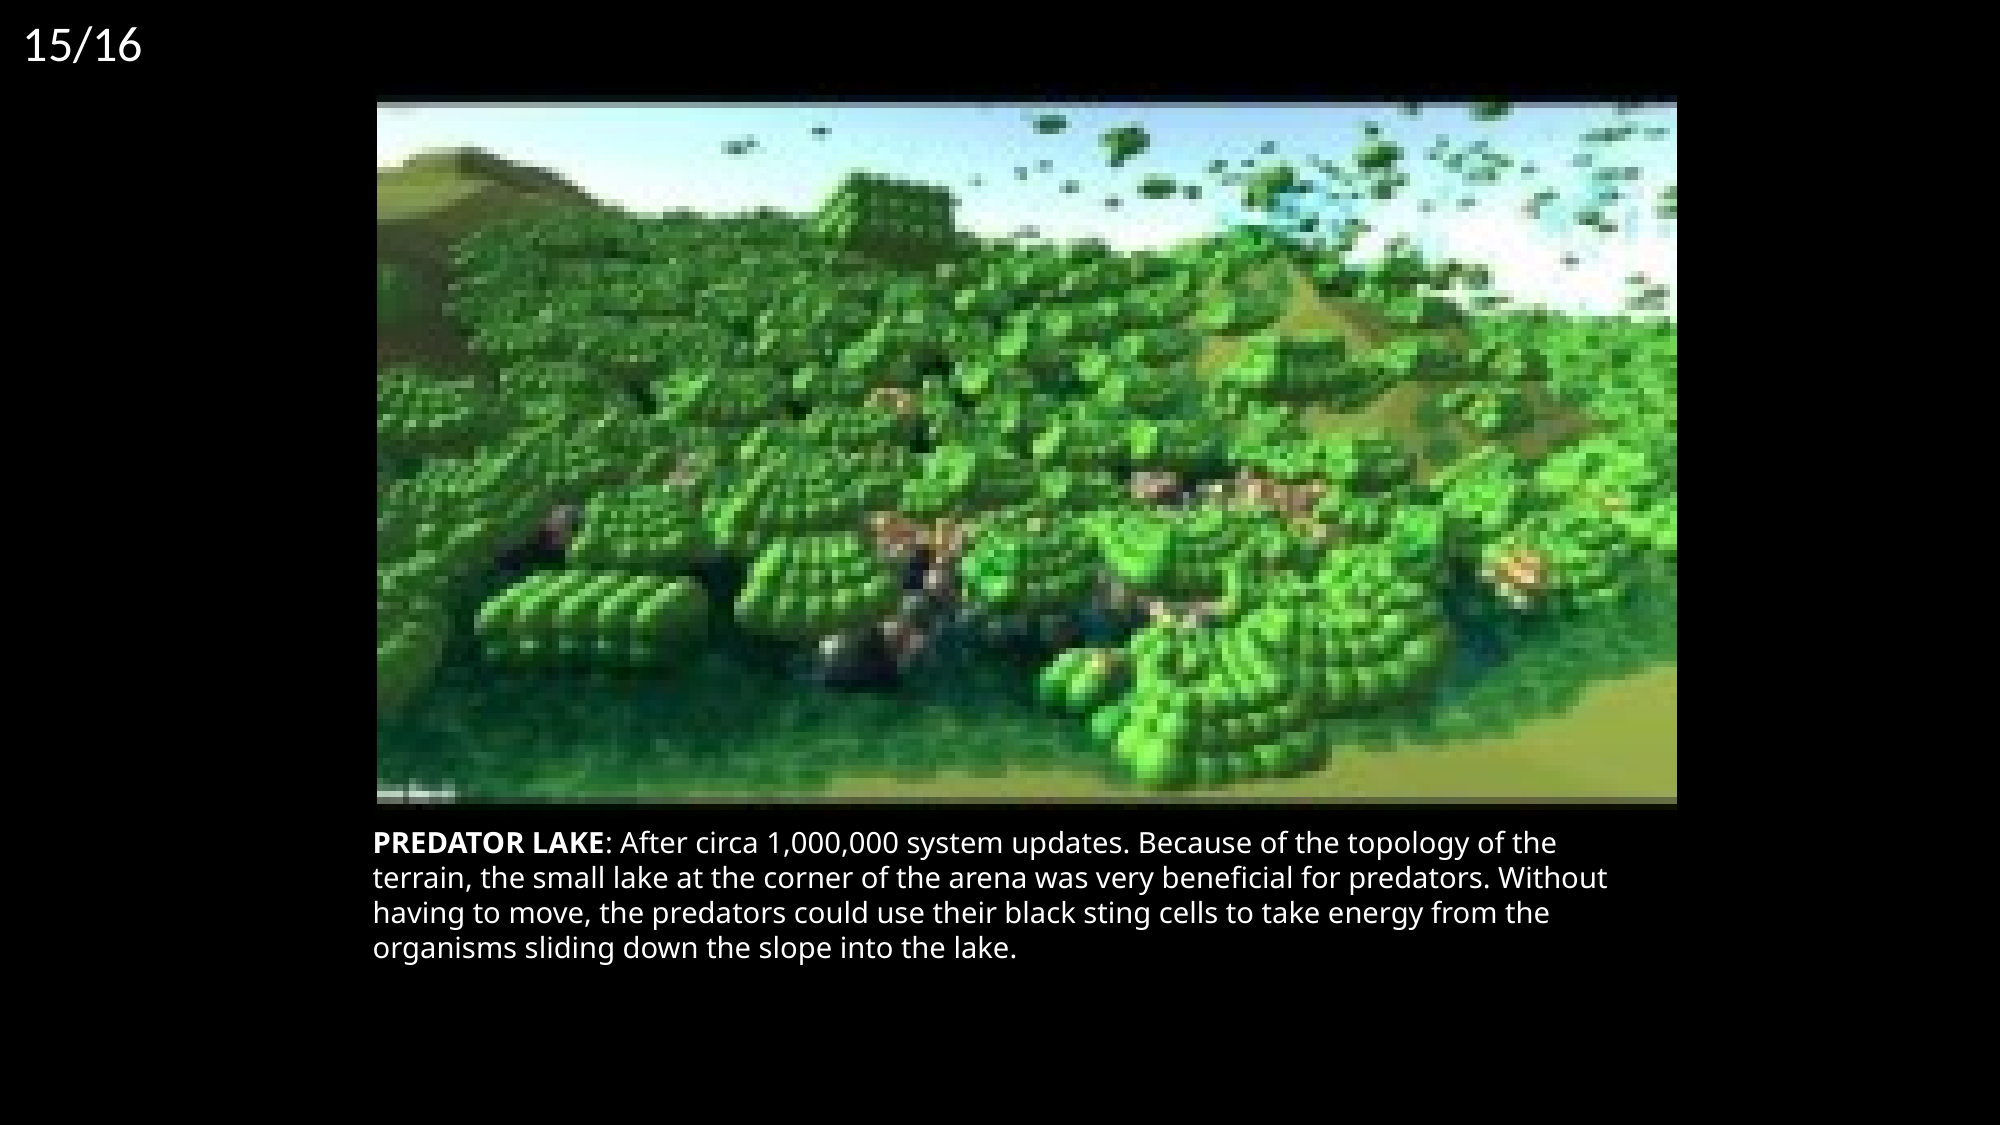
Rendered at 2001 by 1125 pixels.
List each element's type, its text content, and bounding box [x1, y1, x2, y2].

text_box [377, 82, 1678, 818]
text_box PREDATOR LAKE: After circa 1,000,000 system updates. Because of the topology of the terrain, the small lake at the corner of the arena was very beneficial for predators. Without having to move, the predators could use their black sting cells to take energy from the organisms sliding down the slope into the lake. [357, 817, 1678, 973]
text_box 15/16 [8, 4, 159, 79]
